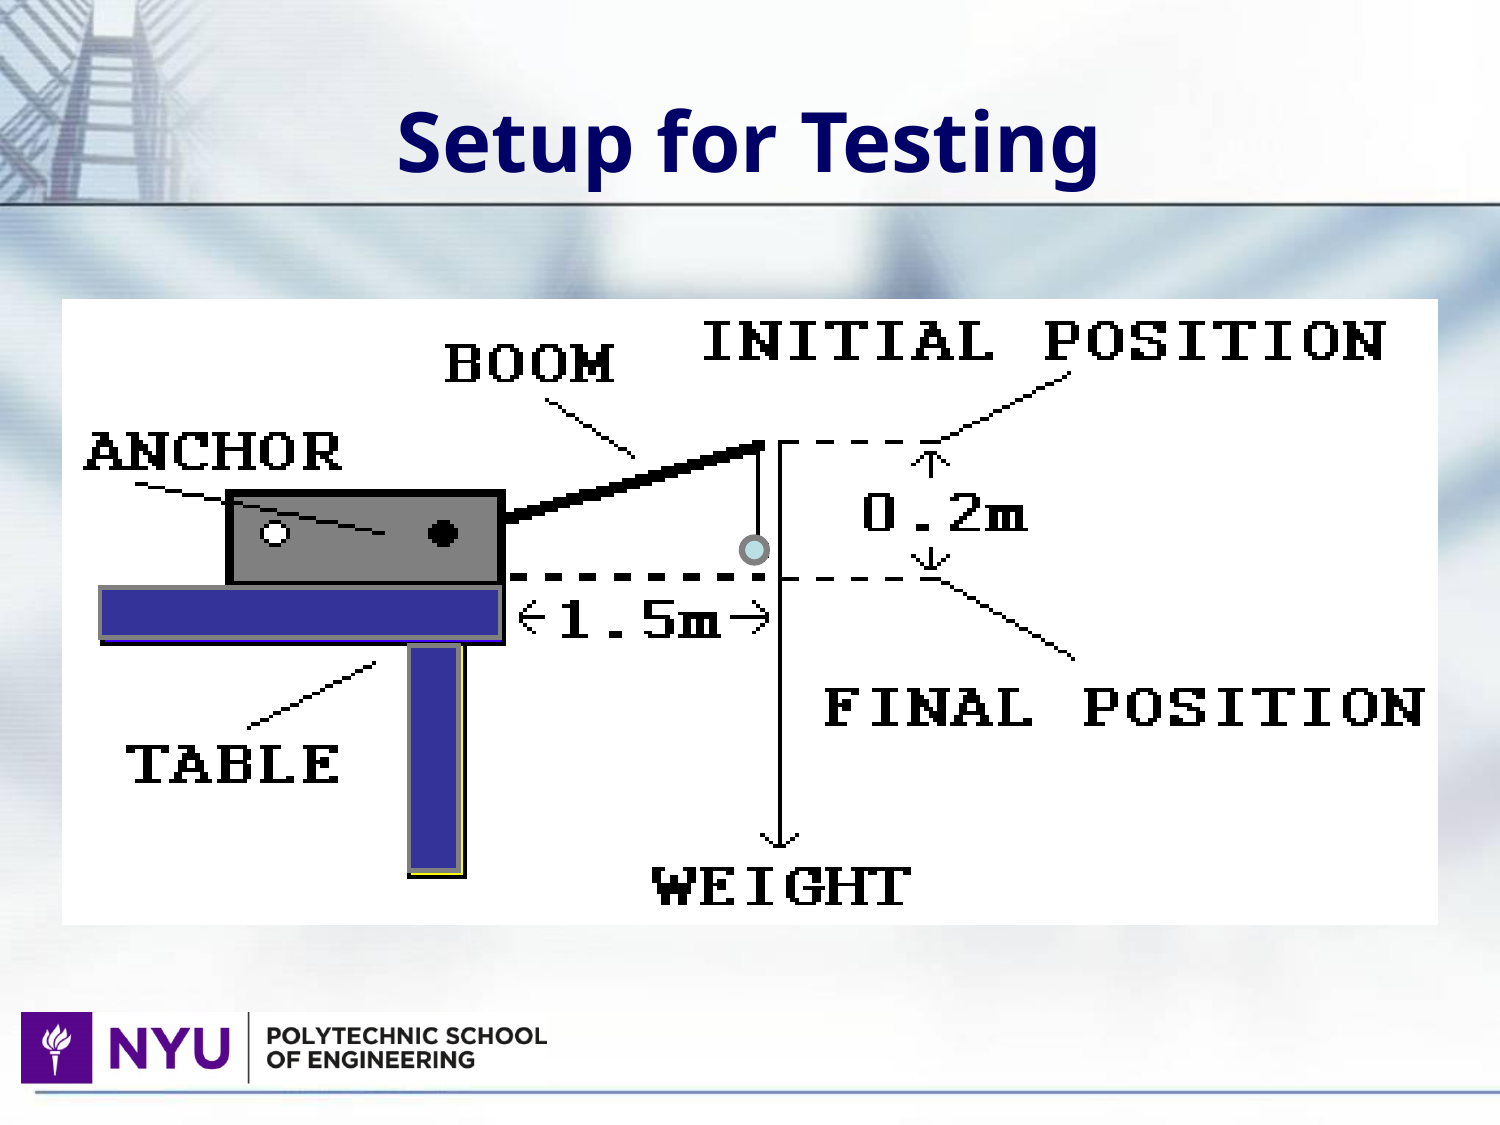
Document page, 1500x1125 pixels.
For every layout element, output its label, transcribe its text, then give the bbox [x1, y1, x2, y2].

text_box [62, 299, 1438, 926]
title Setup for Testing [74, 44, 1426, 233]
picture [0, 0, 1500, 1125]
